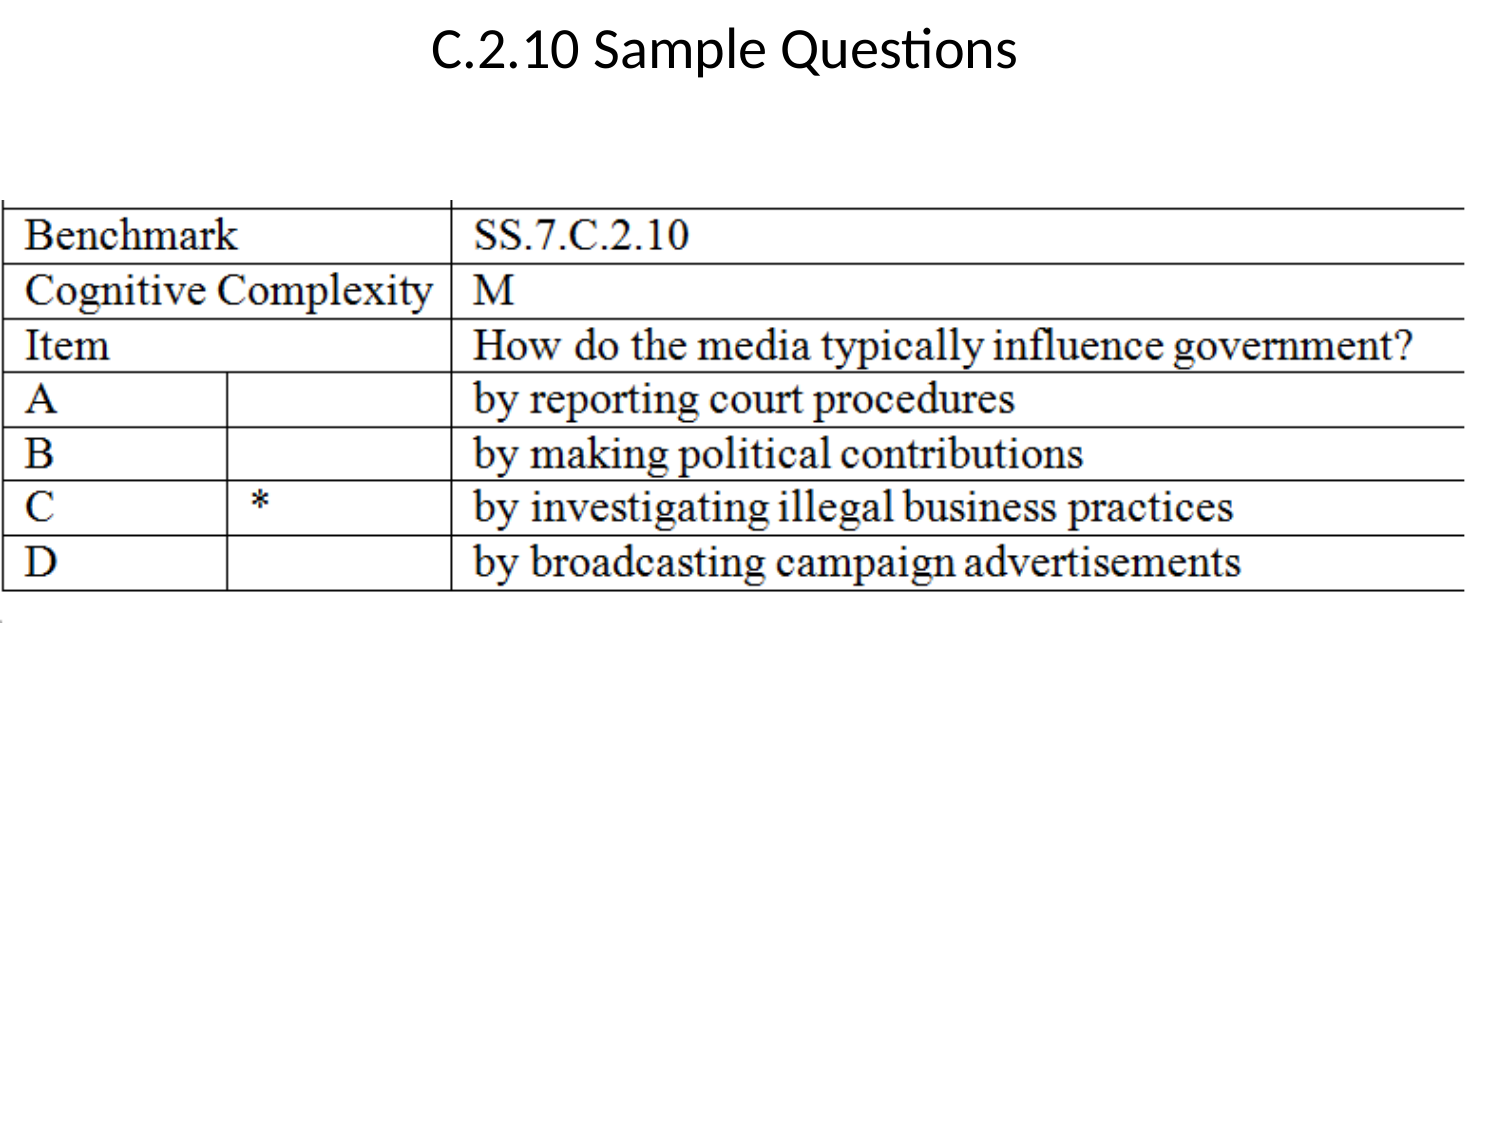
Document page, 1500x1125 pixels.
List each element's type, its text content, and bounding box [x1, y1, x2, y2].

picture [0, 199, 1465, 623]
title C.2.10 Sample Questions [87, 0, 1363, 167]
